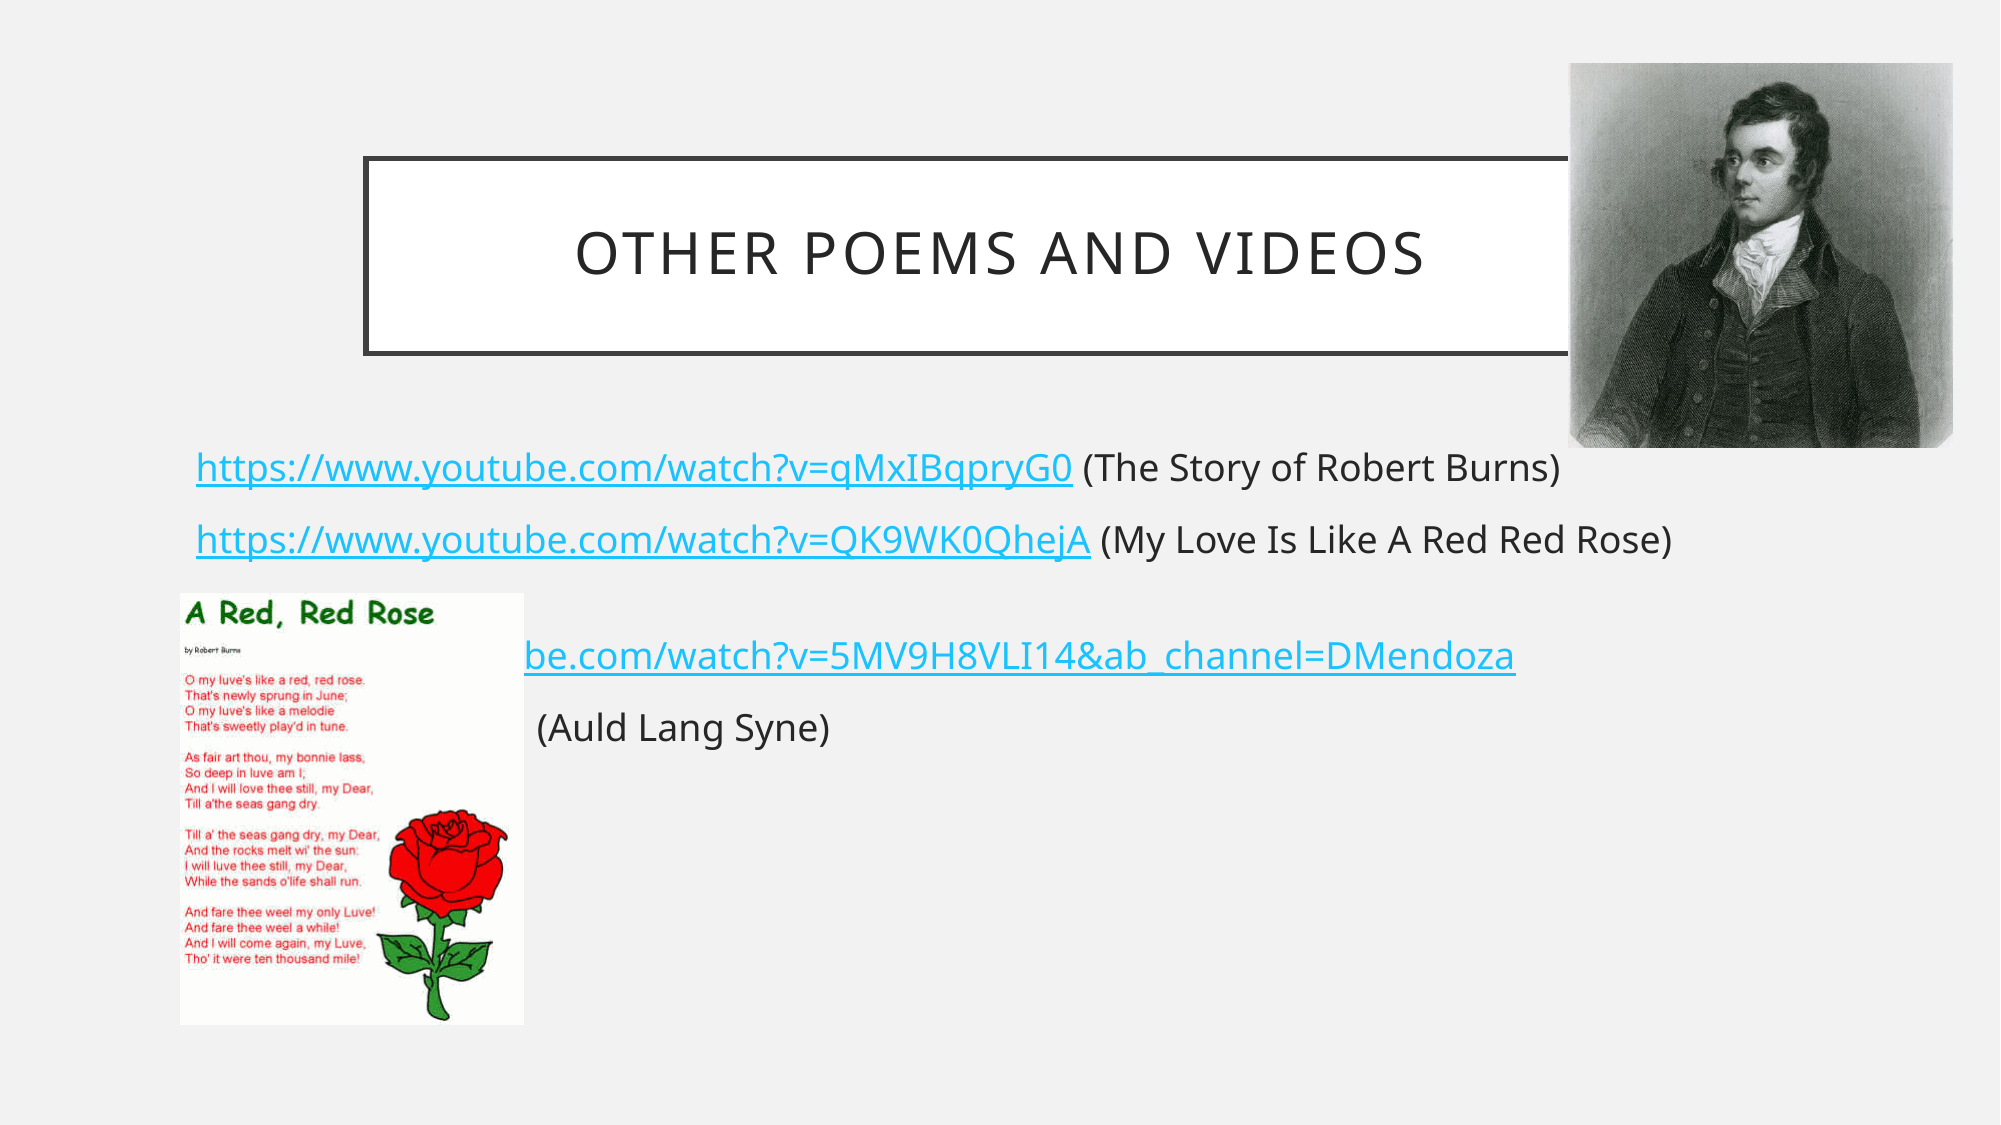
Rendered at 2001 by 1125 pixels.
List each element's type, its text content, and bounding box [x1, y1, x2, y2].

picture [180, 593, 524, 1025]
title Other poems and videos [363, 156, 1568, 356]
picture [1568, 63, 1953, 448]
list https://www.youtube.com/watch?v=qMxIBqpryG0 (The Story of Robert Burns) https://www.youtube.com/watch?v=QK9WK0QhejA (My Love Is Like A Red Red Rose) https://www.youtube.com/watch?v=5MV9H8VLI14&ab_channel=DMendoza (Auld Lang Syne) [180, 436, 1744, 942]
